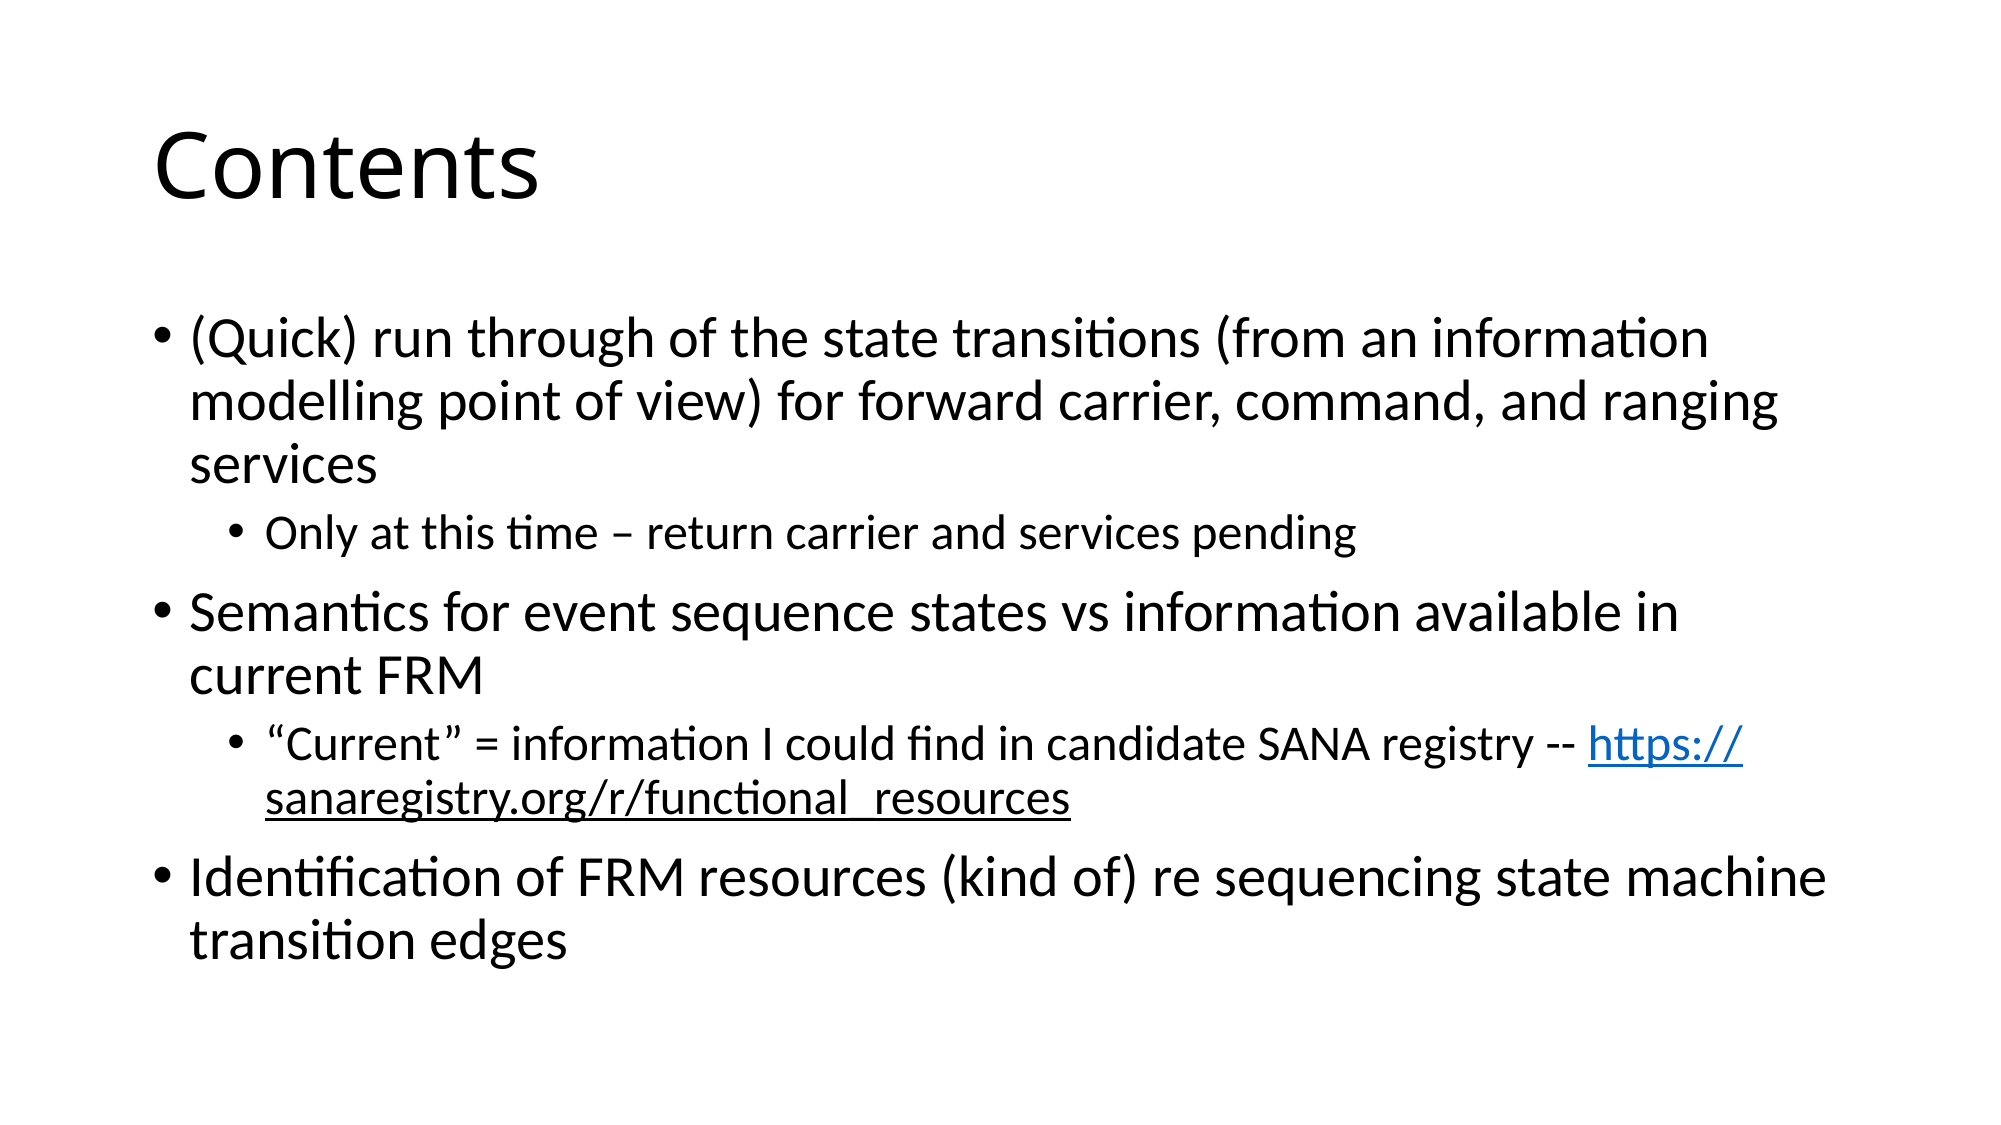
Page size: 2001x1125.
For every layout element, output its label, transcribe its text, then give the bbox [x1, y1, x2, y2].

list (Quick) run through of the state transitions (from an information modelling point of view) for forward carrier, command, and ranging services Only at this time – return carrier and services pending Semantics for event sequence states vs information available in current FRM “Current” = information I could find in candidate SANA registry -- https://sanaregistry.org/r/functional_resources Identification of FRM resources (kind of) re sequencing state machine transition edges [137, 299, 1863, 1014]
title Contents [137, 59, 1863, 278]
